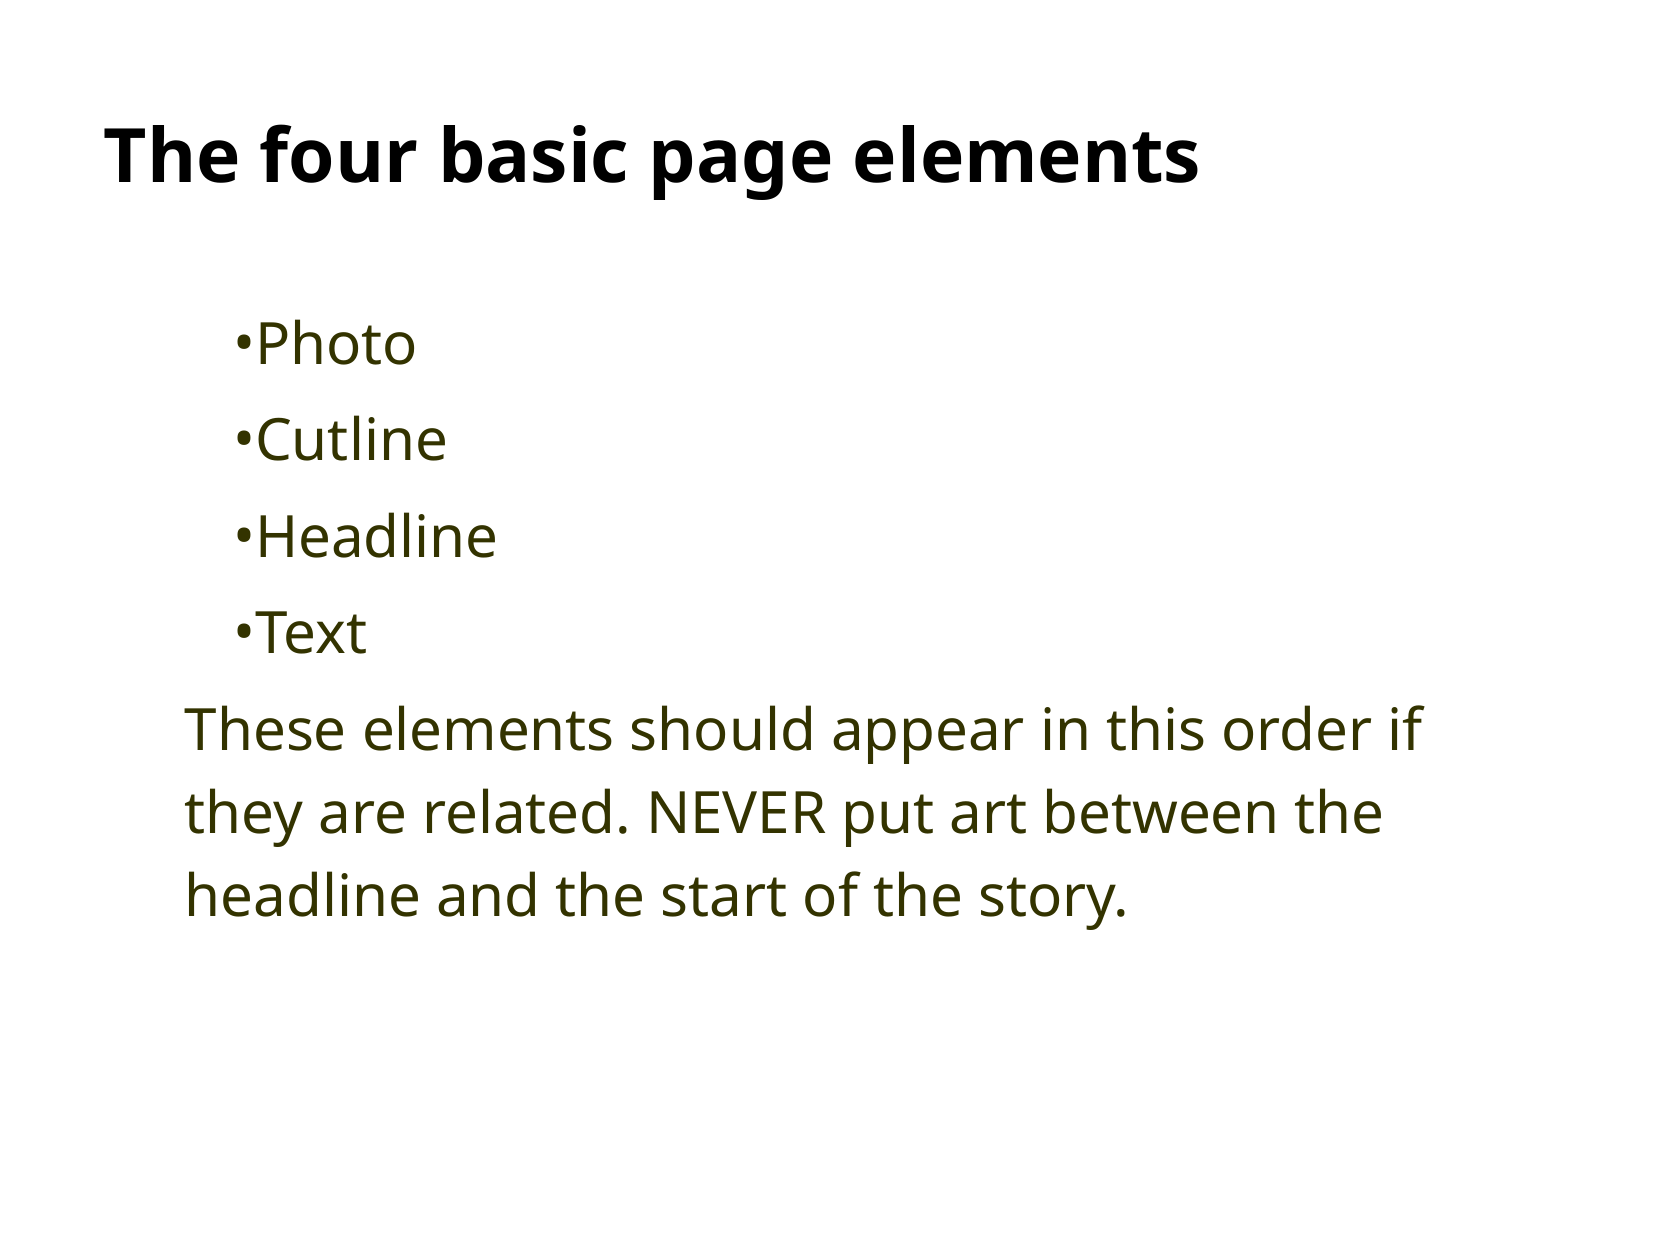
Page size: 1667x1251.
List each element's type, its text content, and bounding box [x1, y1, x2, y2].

list Photo Cutline Headline Text These elements should appear in this order if they are related. NEVER put art between the headline and the start of the story. [178, 286, 1543, 1142]
title The four basic page elements [97, 50, 1635, 255]
